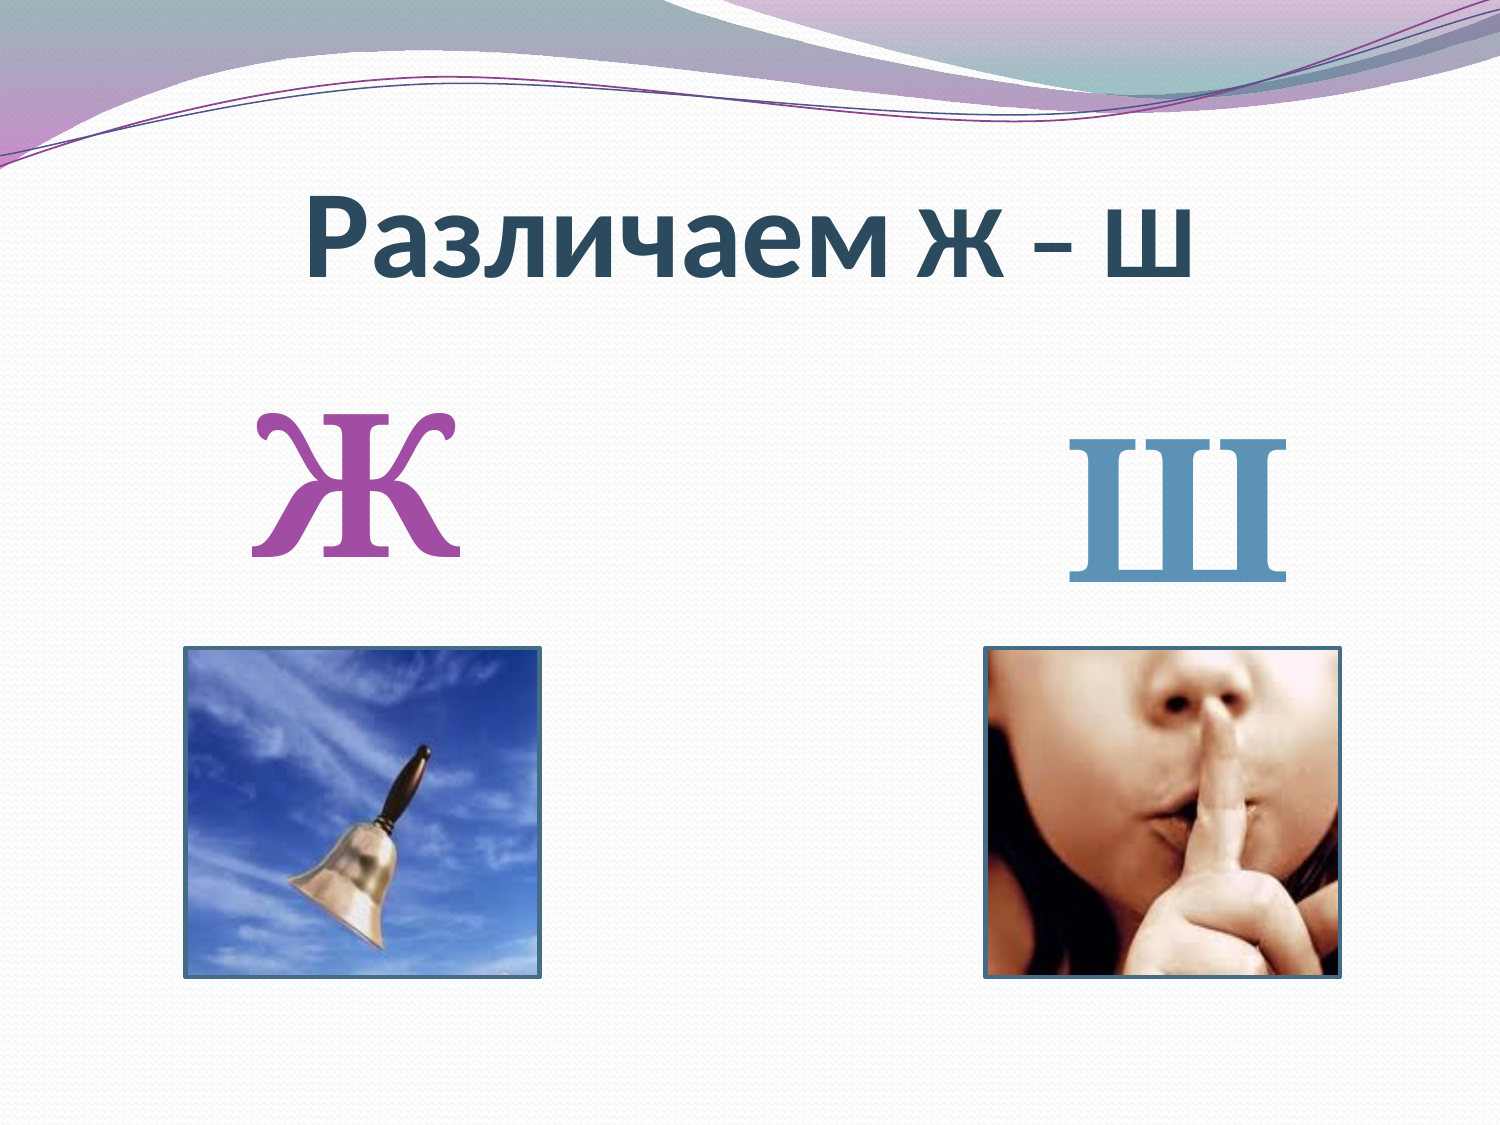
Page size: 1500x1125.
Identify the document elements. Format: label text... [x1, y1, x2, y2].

title Различаем Ж – Ш [75, 115, 1425, 303]
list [187, 649, 538, 976]
text_box Ш [1050, 374, 1451, 630]
picture [987, 649, 1338, 976]
text_box Ж [237, 349, 488, 605]
